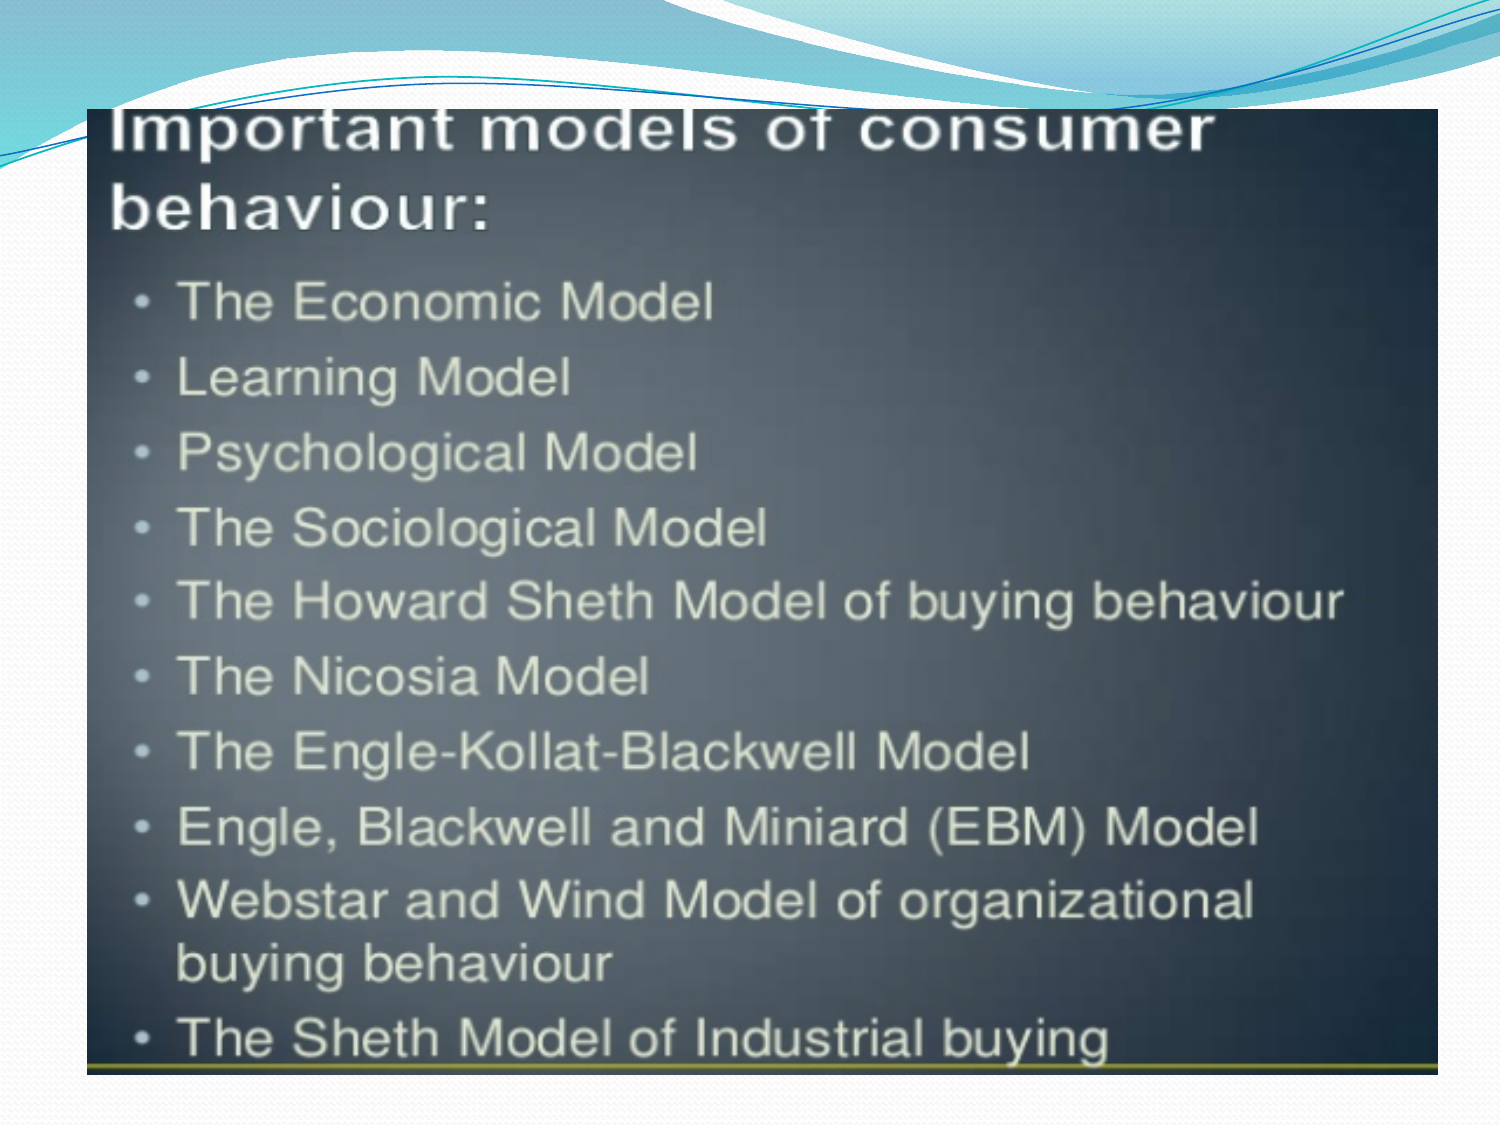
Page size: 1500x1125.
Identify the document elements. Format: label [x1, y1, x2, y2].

picture [87, 108, 1438, 1076]
